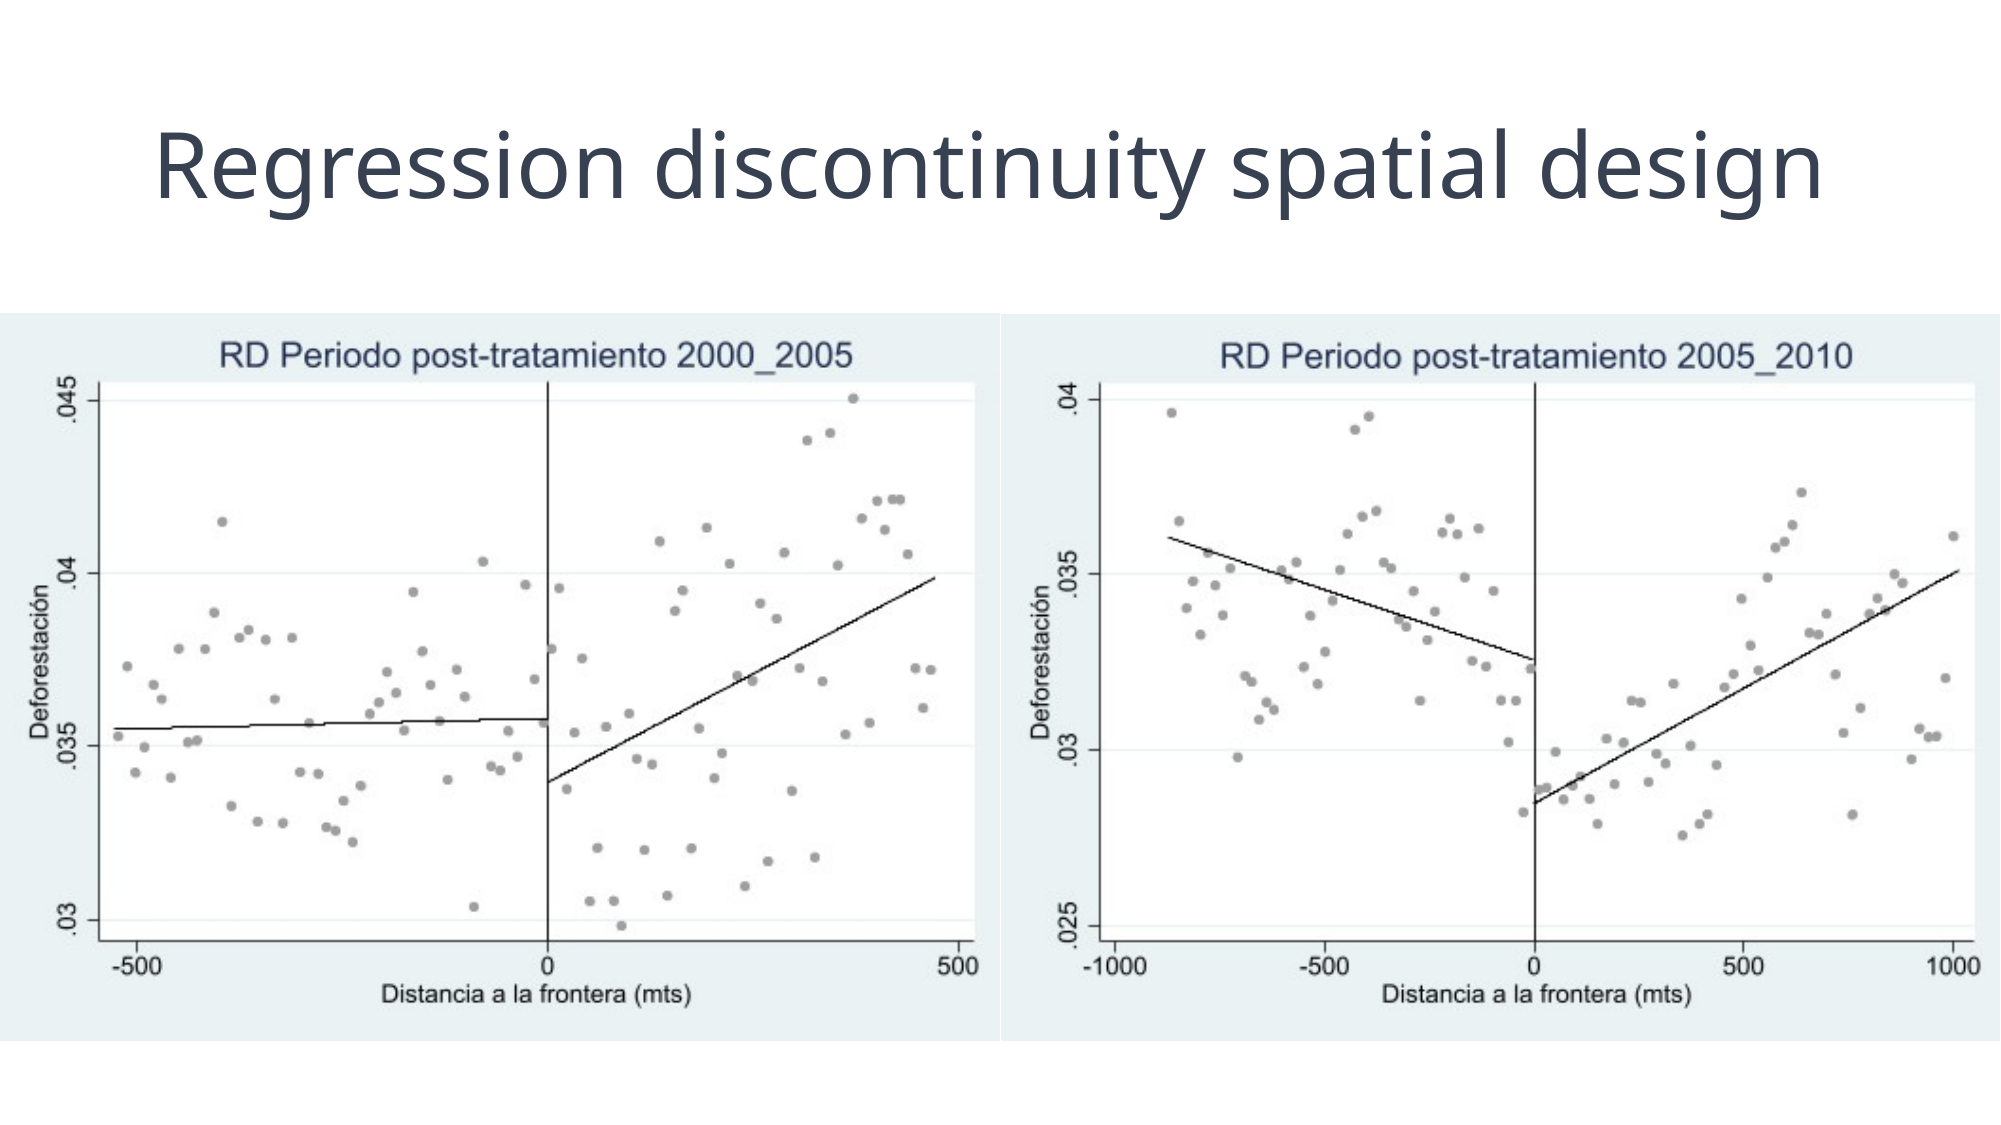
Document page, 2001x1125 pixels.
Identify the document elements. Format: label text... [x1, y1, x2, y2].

picture [0, 313, 1000, 1041]
title Regression discontinuity spatial design [137, 59, 1863, 278]
picture [1001, 314, 2000, 1041]
